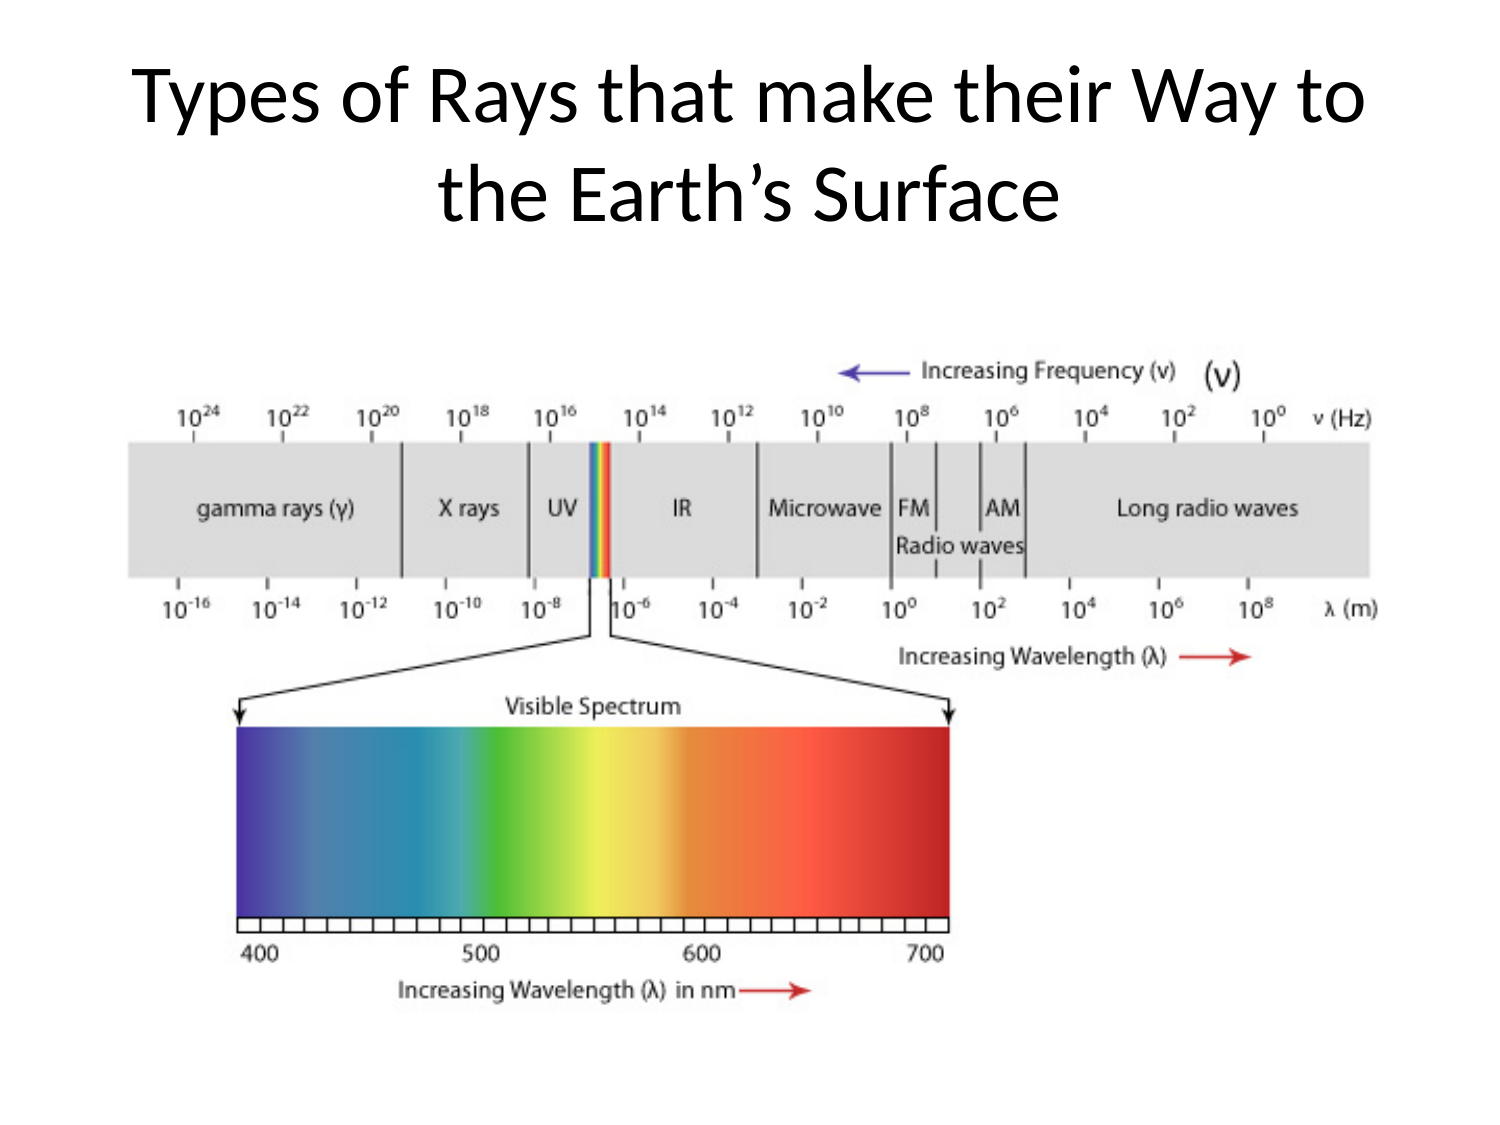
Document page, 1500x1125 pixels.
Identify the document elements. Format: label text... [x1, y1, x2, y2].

picture [93, 329, 1407, 1033]
title Types of Rays that make their Way to the Earth’s Surface [75, 45, 1425, 233]
